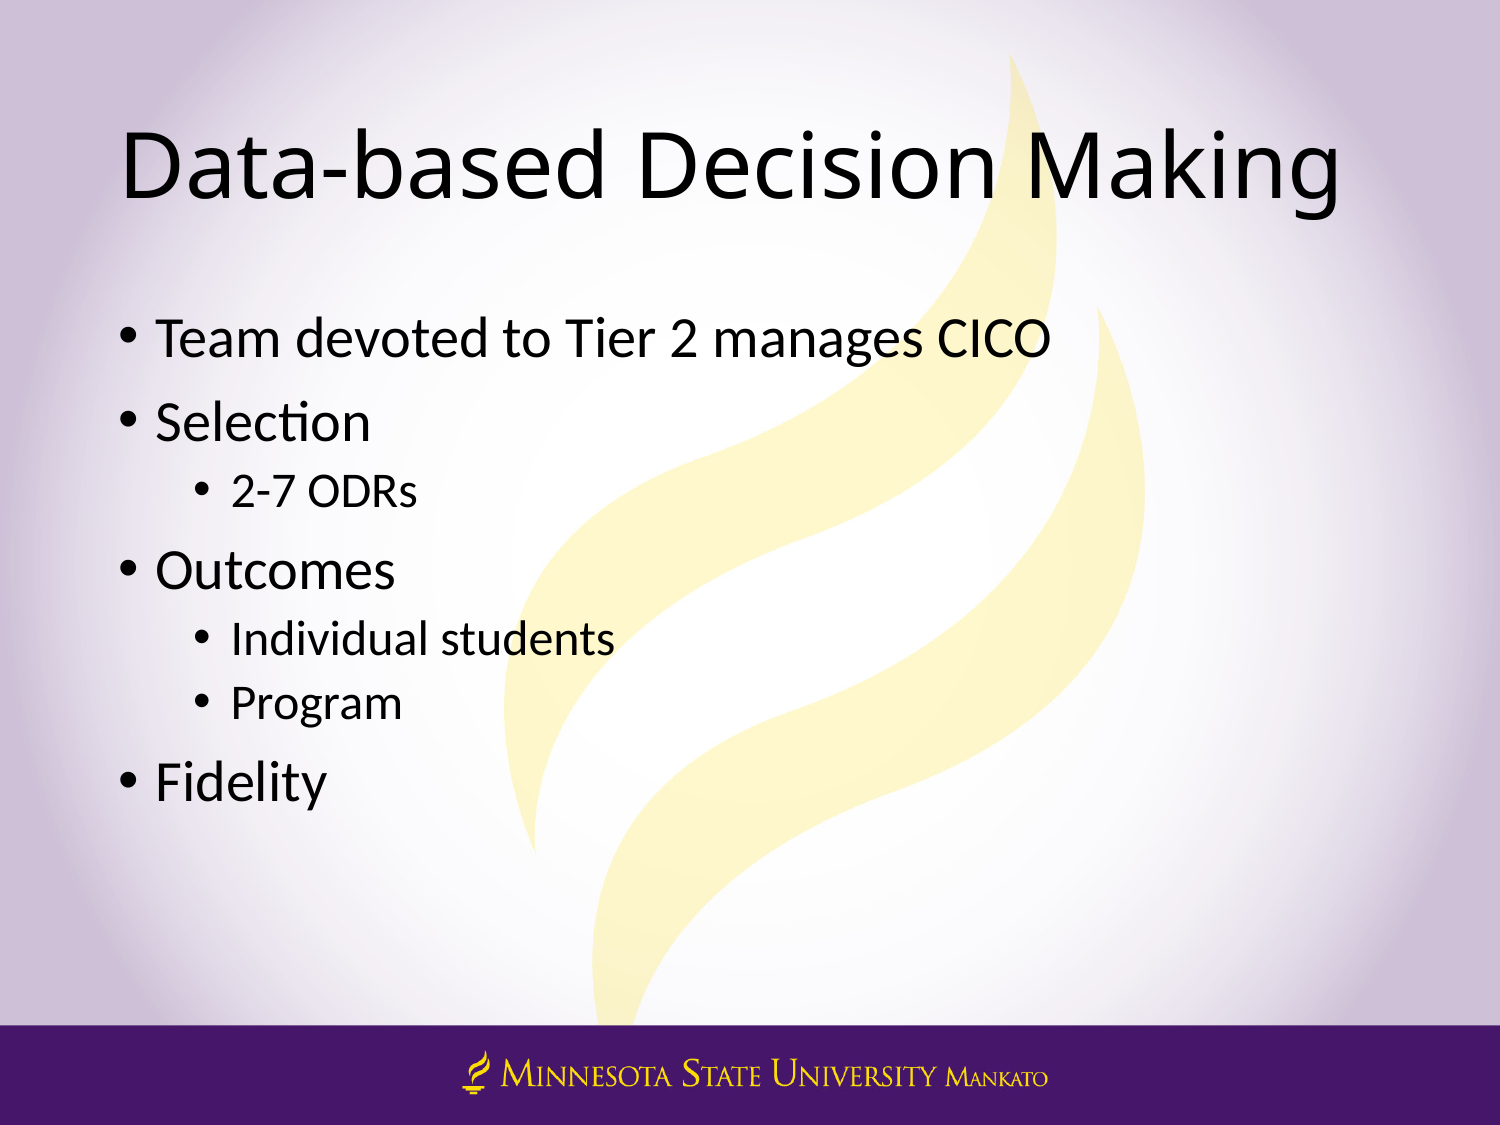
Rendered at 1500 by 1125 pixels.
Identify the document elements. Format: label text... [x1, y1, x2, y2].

title Data-based Decision Making [103, 59, 1397, 278]
picture [0, 0, 1500, 1125]
list Team devoted to Tier 2 manages CICO Selection 2-7 ODRs Outcomes Individual students Program Fidelity [103, 299, 1397, 1014]
